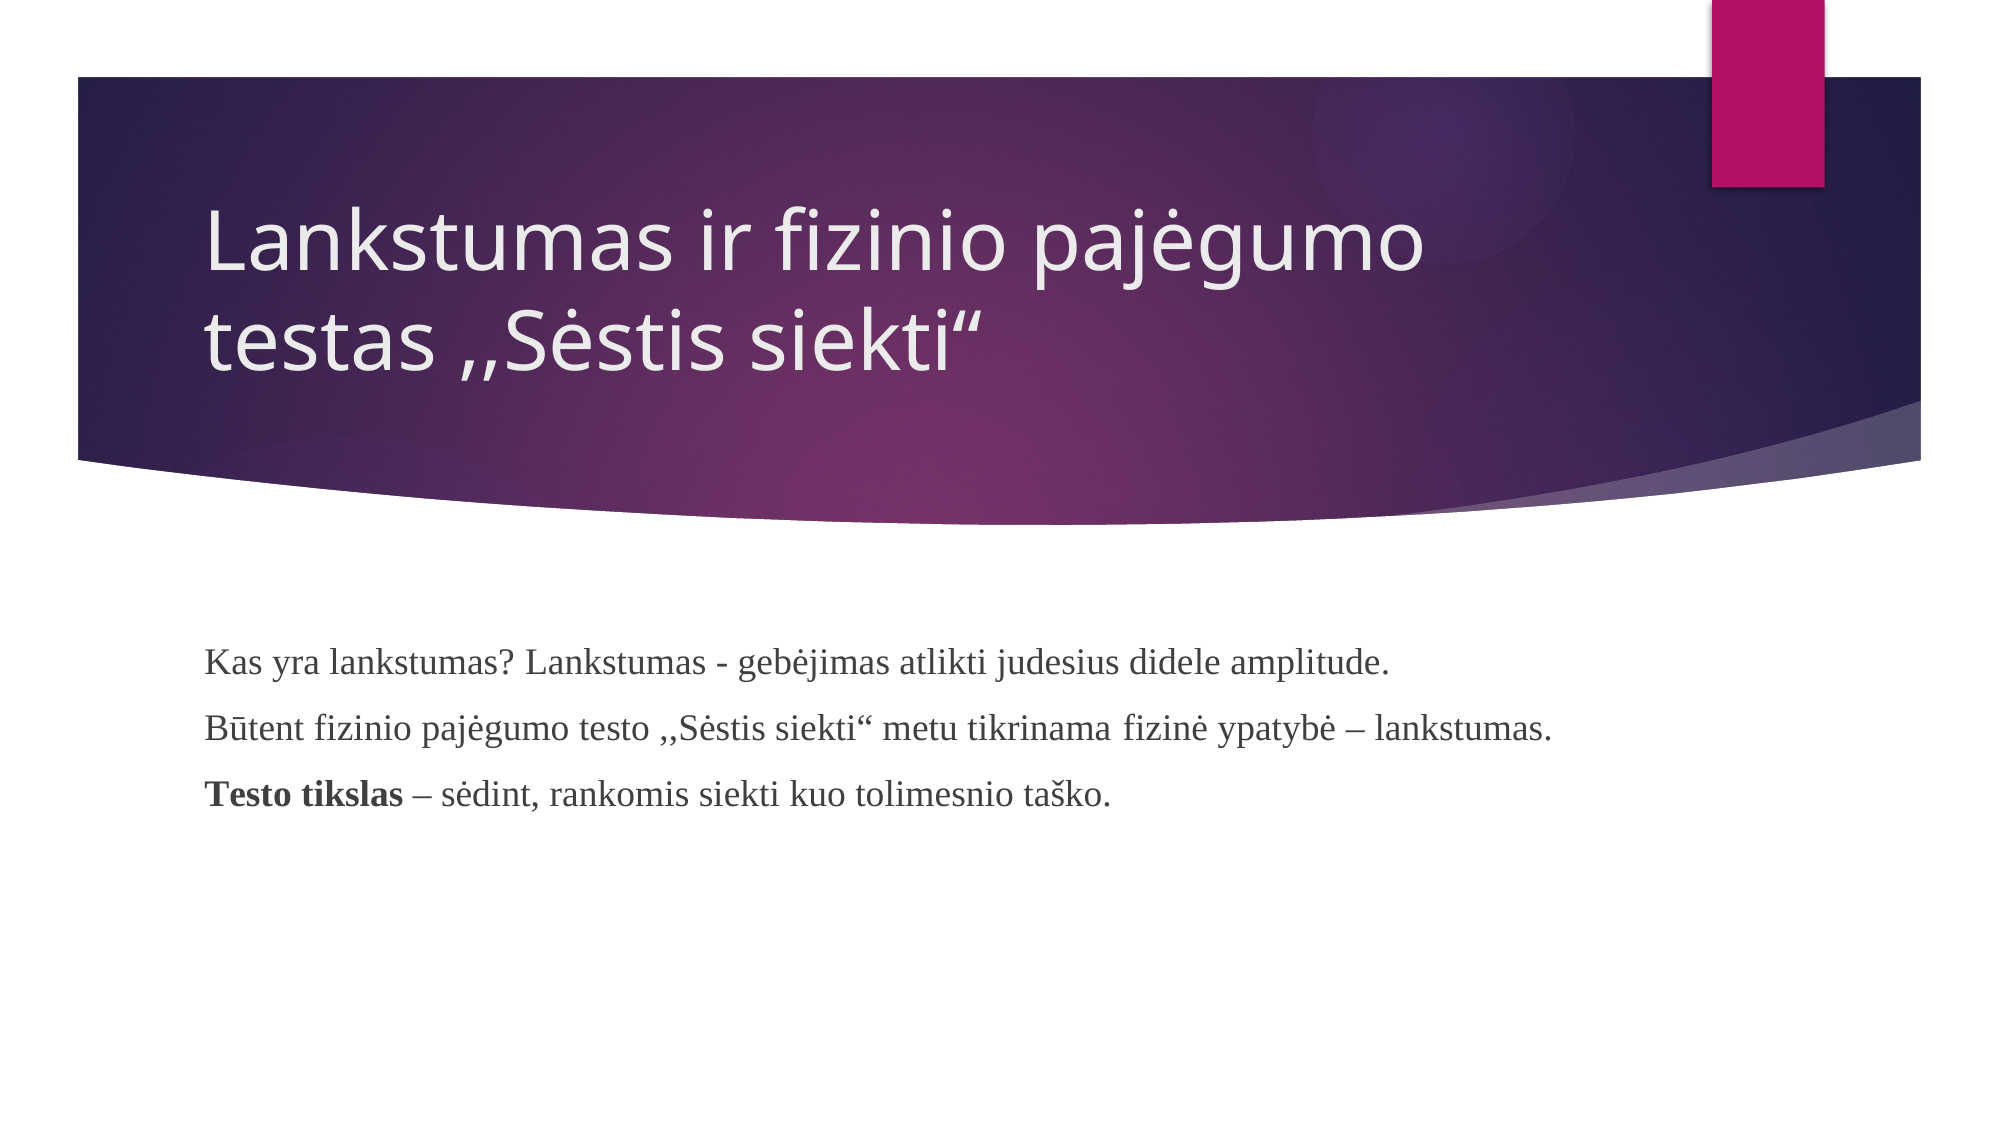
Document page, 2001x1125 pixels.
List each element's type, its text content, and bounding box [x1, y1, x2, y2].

list Kas yra lankstumas? Lankstumas - gebėjimas atlikti judesius didele amplitude. Būtent fizinio pajėgumo testo ,,Sėstis siekti“ metu tikrinama fizinė ypatybė – lankstumas. Testo tikslas – sėdint, rankomis siekti kuo tolimesnio taško. [189, 529, 1638, 988]
title Lankstumas ir fizinio pajėgumo testas ,,Sėstis siekti“ [188, 174, 1638, 400]
